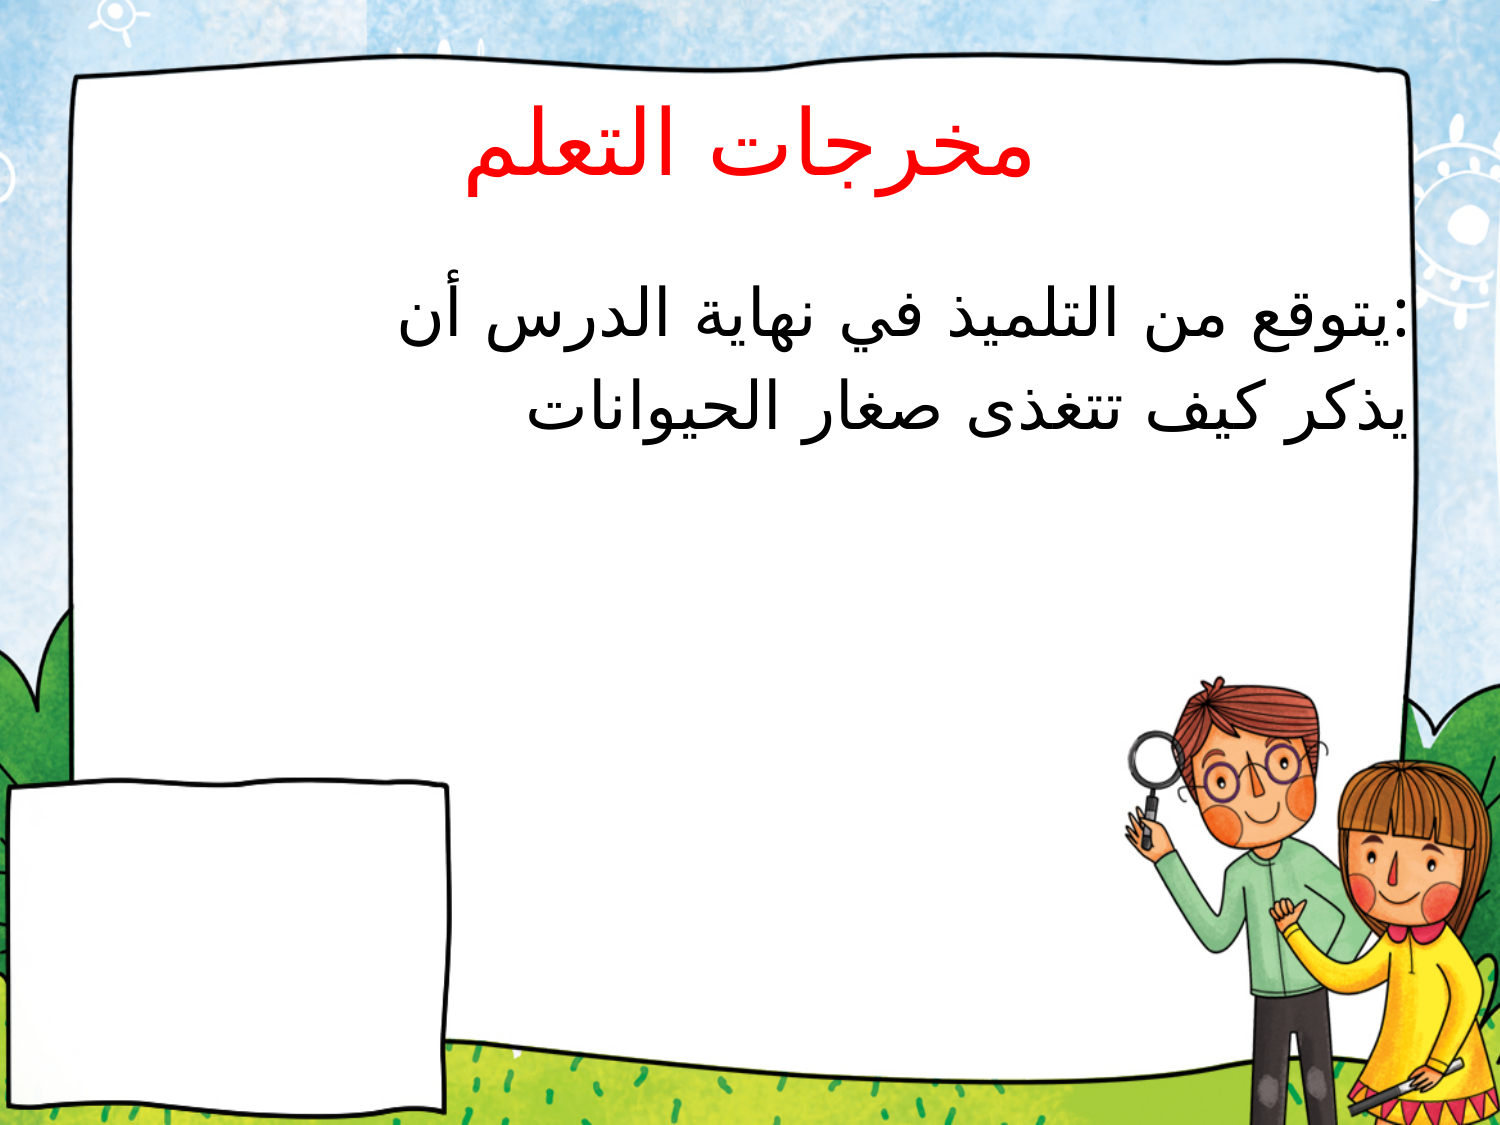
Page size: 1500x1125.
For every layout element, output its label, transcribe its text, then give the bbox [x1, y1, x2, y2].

picture [0, 0, 1500, 1125]
list يتوقع من التلميذ في نهاية الدرس أن: يذكر كيف تتغذى صغار الحيوانات [75, 262, 1425, 1005]
title مخرجات التعلم [75, 45, 1425, 233]
